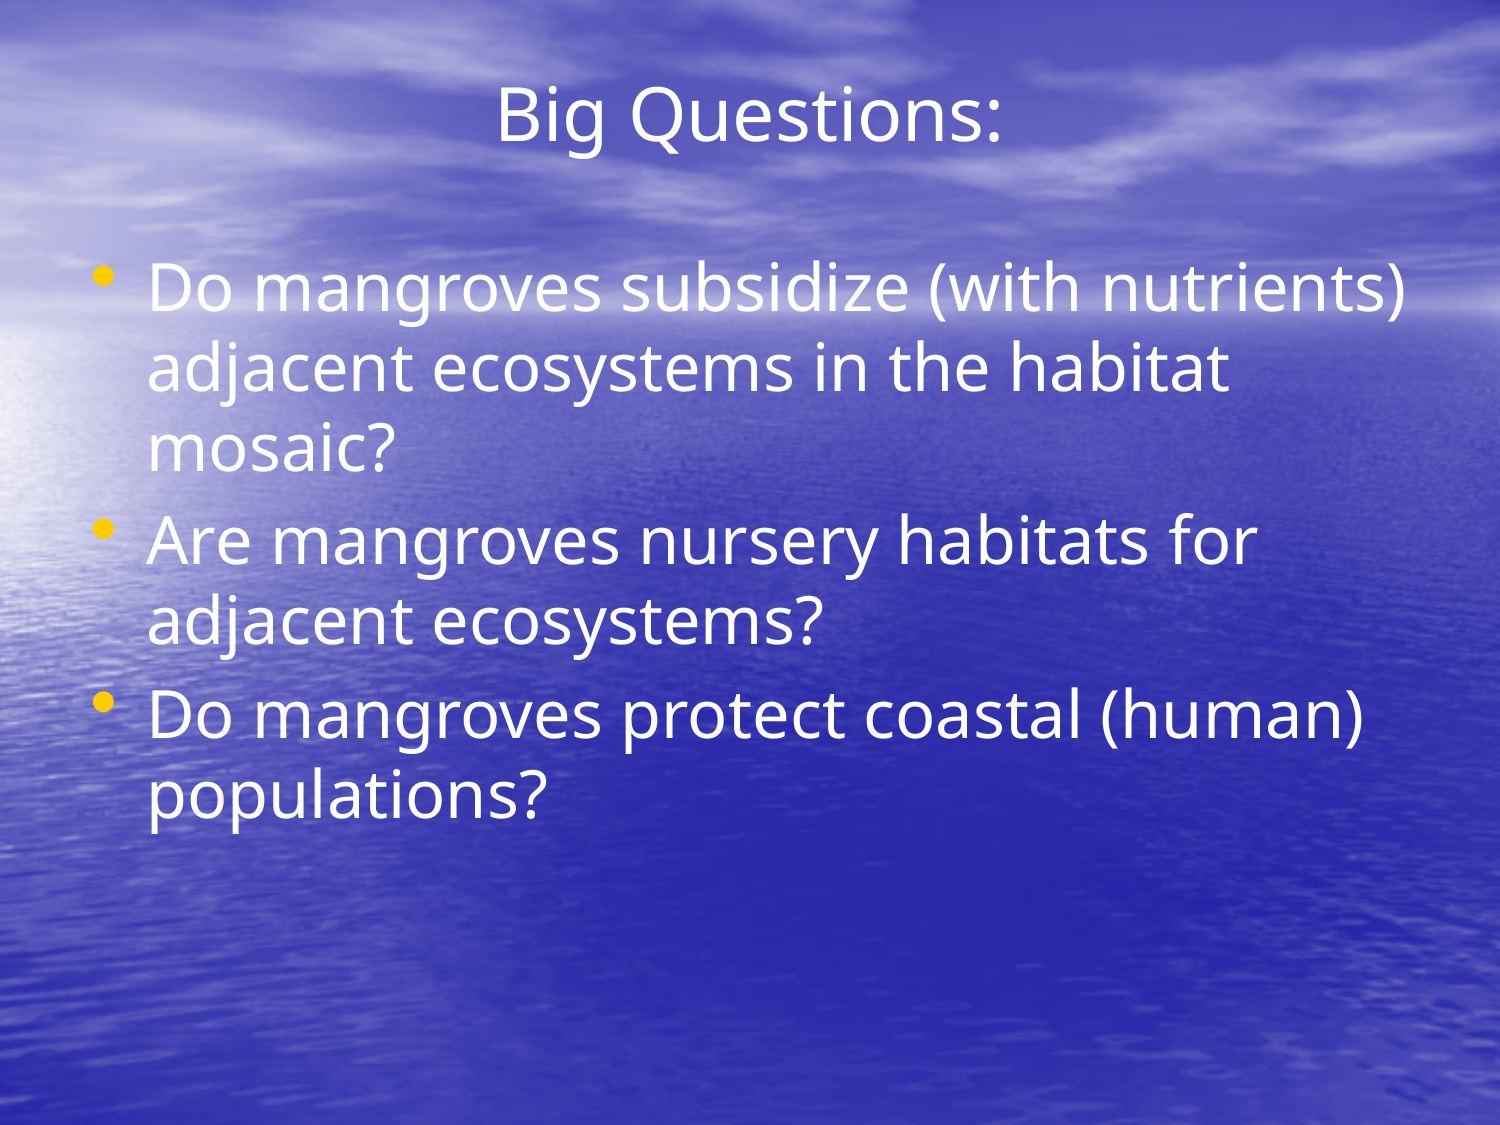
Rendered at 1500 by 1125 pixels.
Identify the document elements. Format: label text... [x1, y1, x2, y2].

list Do mangroves subsidize (with nutrients) adjacent ecosystems in the habitat mosaic? Are mangroves nursery habitats for adjacent ecosystems? Do mangroves protect coastal (human) populations? [74, 237, 1426, 1051]
title Big Questions: [74, 47, 1426, 176]
